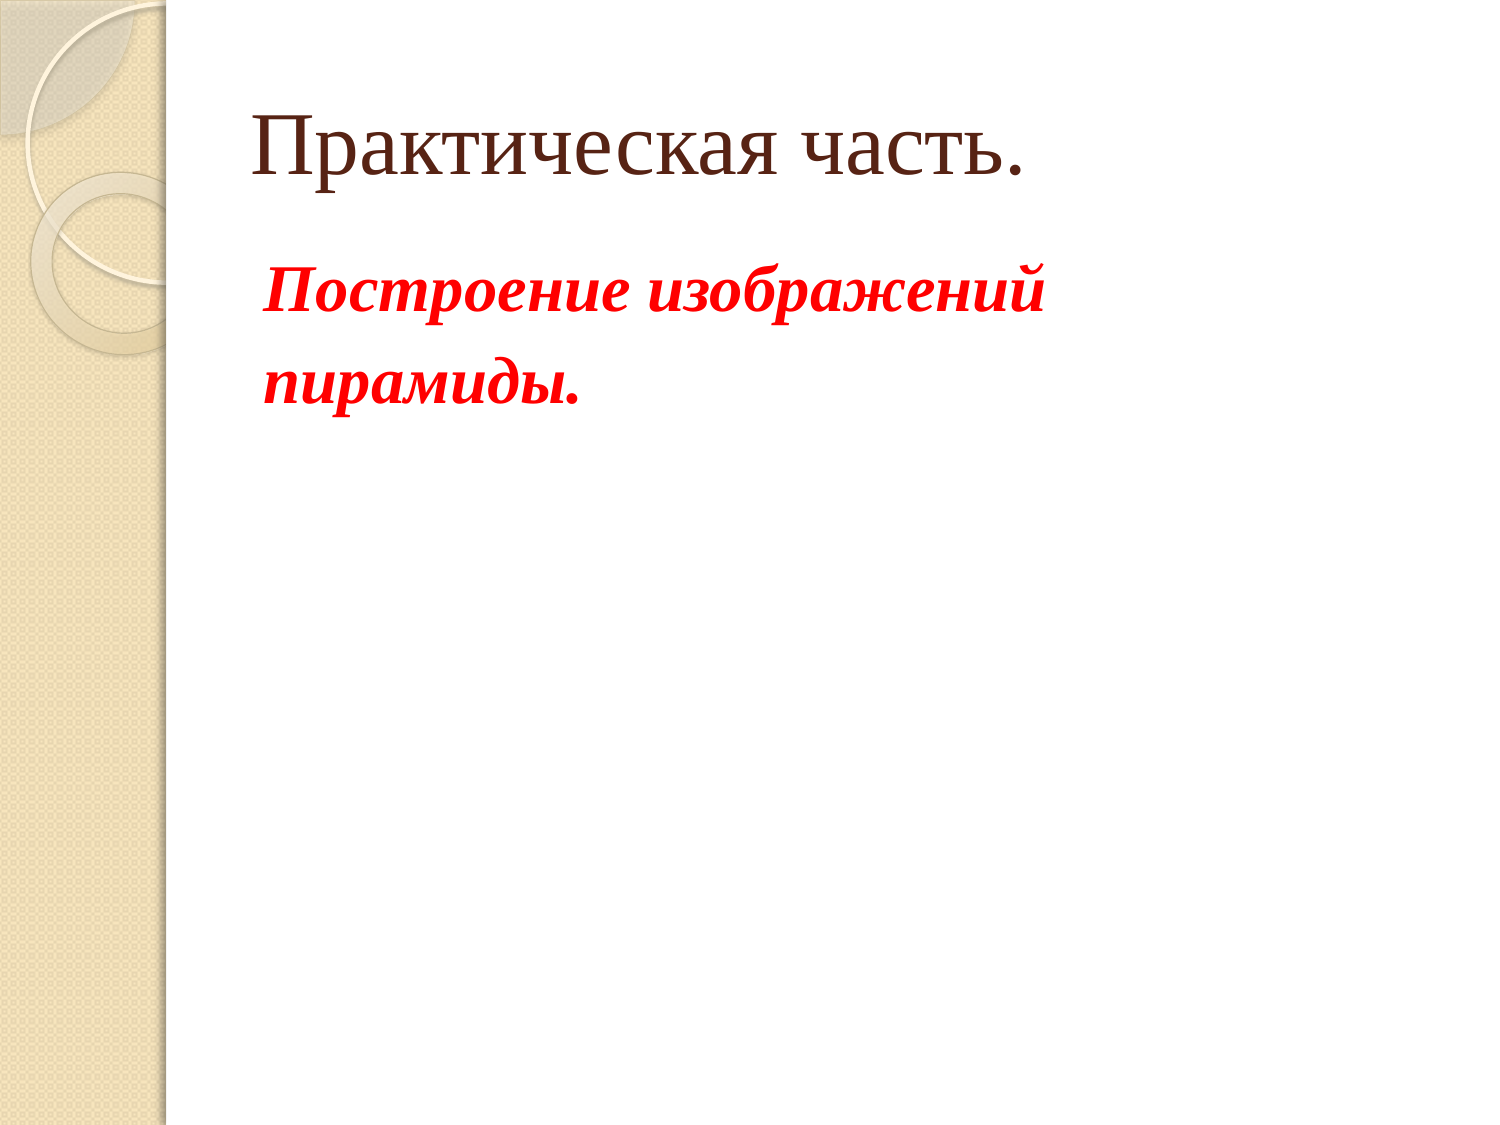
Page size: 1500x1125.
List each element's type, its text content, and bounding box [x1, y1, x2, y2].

title Практическая часть. [235, 45, 1466, 233]
list Построение изображений пирамиды. [235, 237, 1466, 1025]
